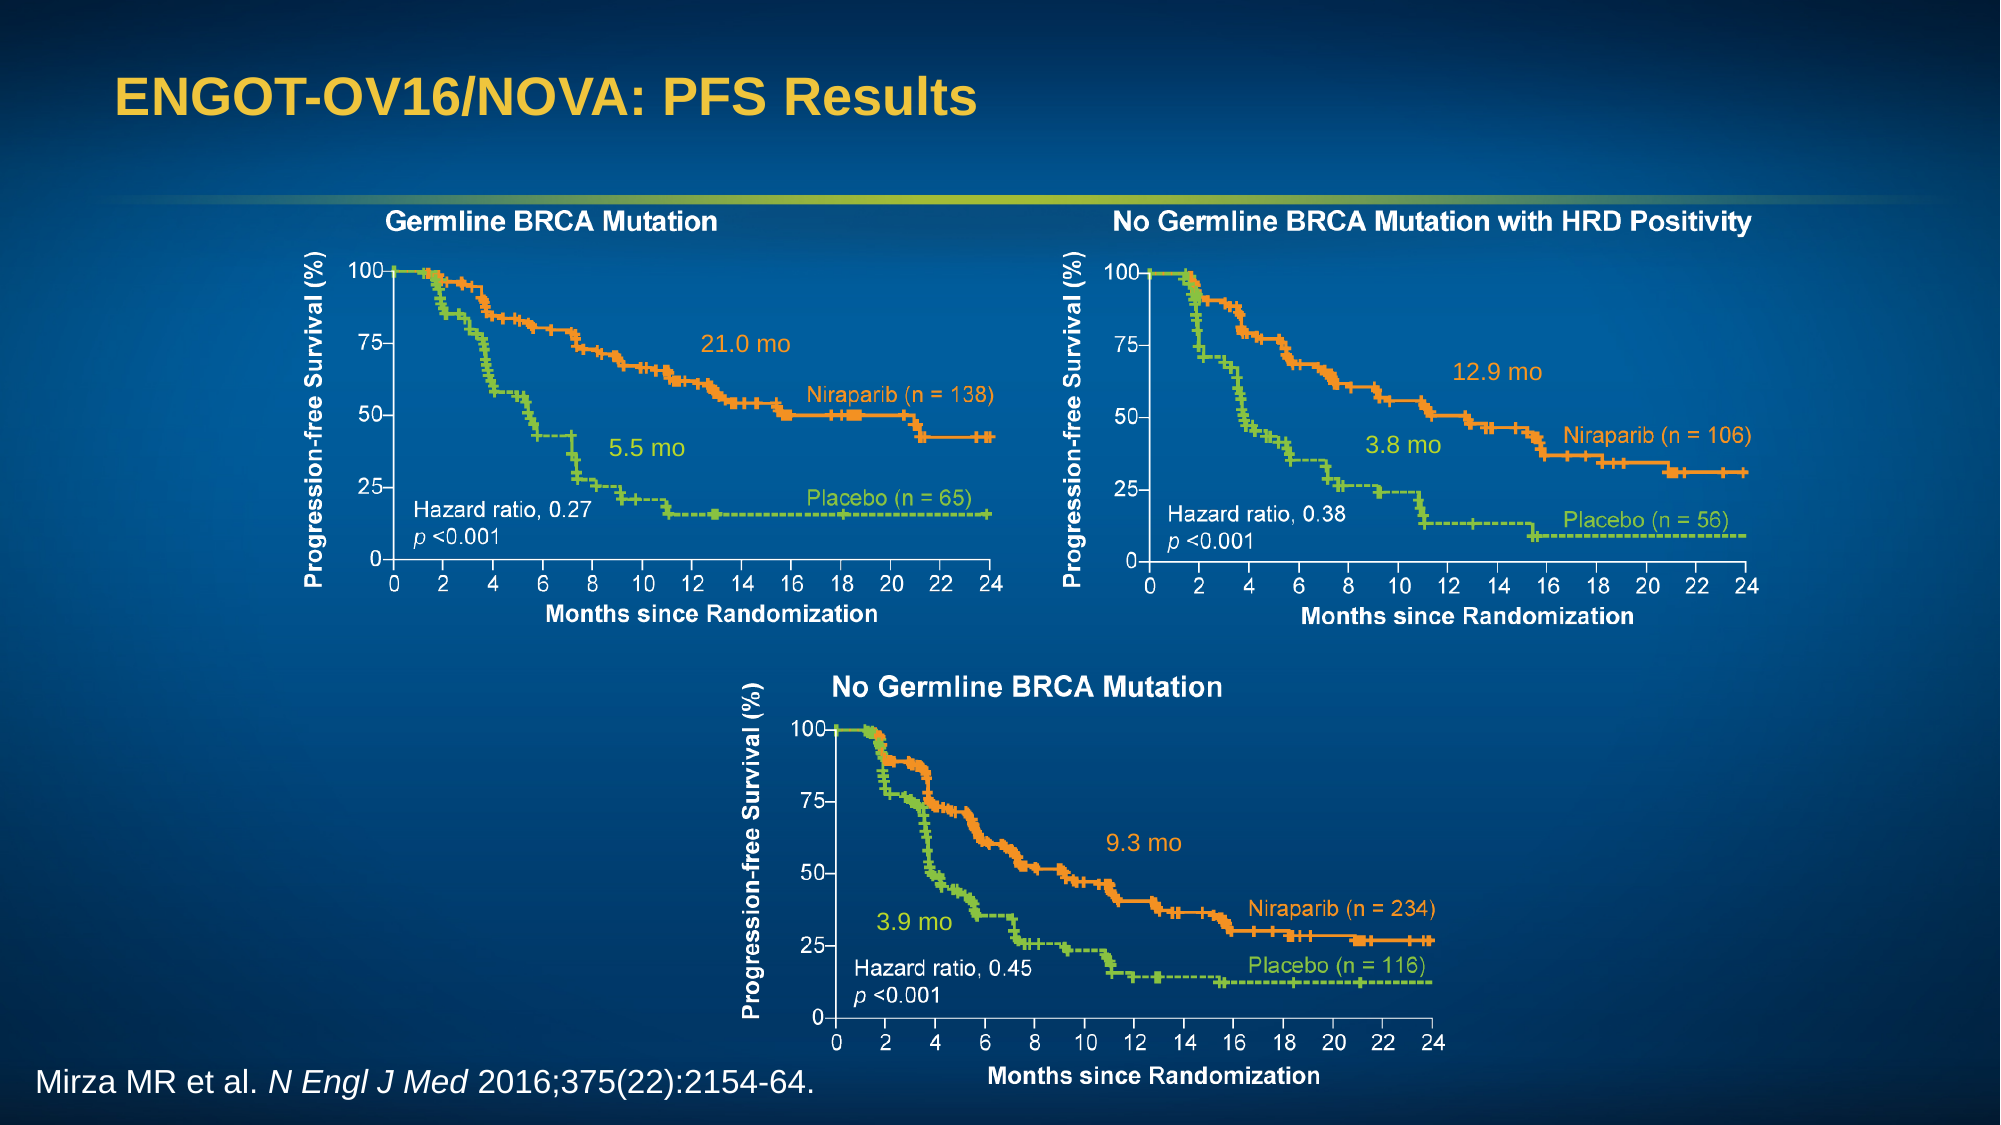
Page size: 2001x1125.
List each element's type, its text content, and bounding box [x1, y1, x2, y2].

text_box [299, 204, 1760, 1093]
picture [0, 0, 2000, 1125]
title ENGOT-OV16/NOVA: PFS Results [99, 0, 1900, 188]
text_box Mirza MR et al. N Engl J Med 2016;375(22):2154-64. [12, 1053, 1138, 1112]
